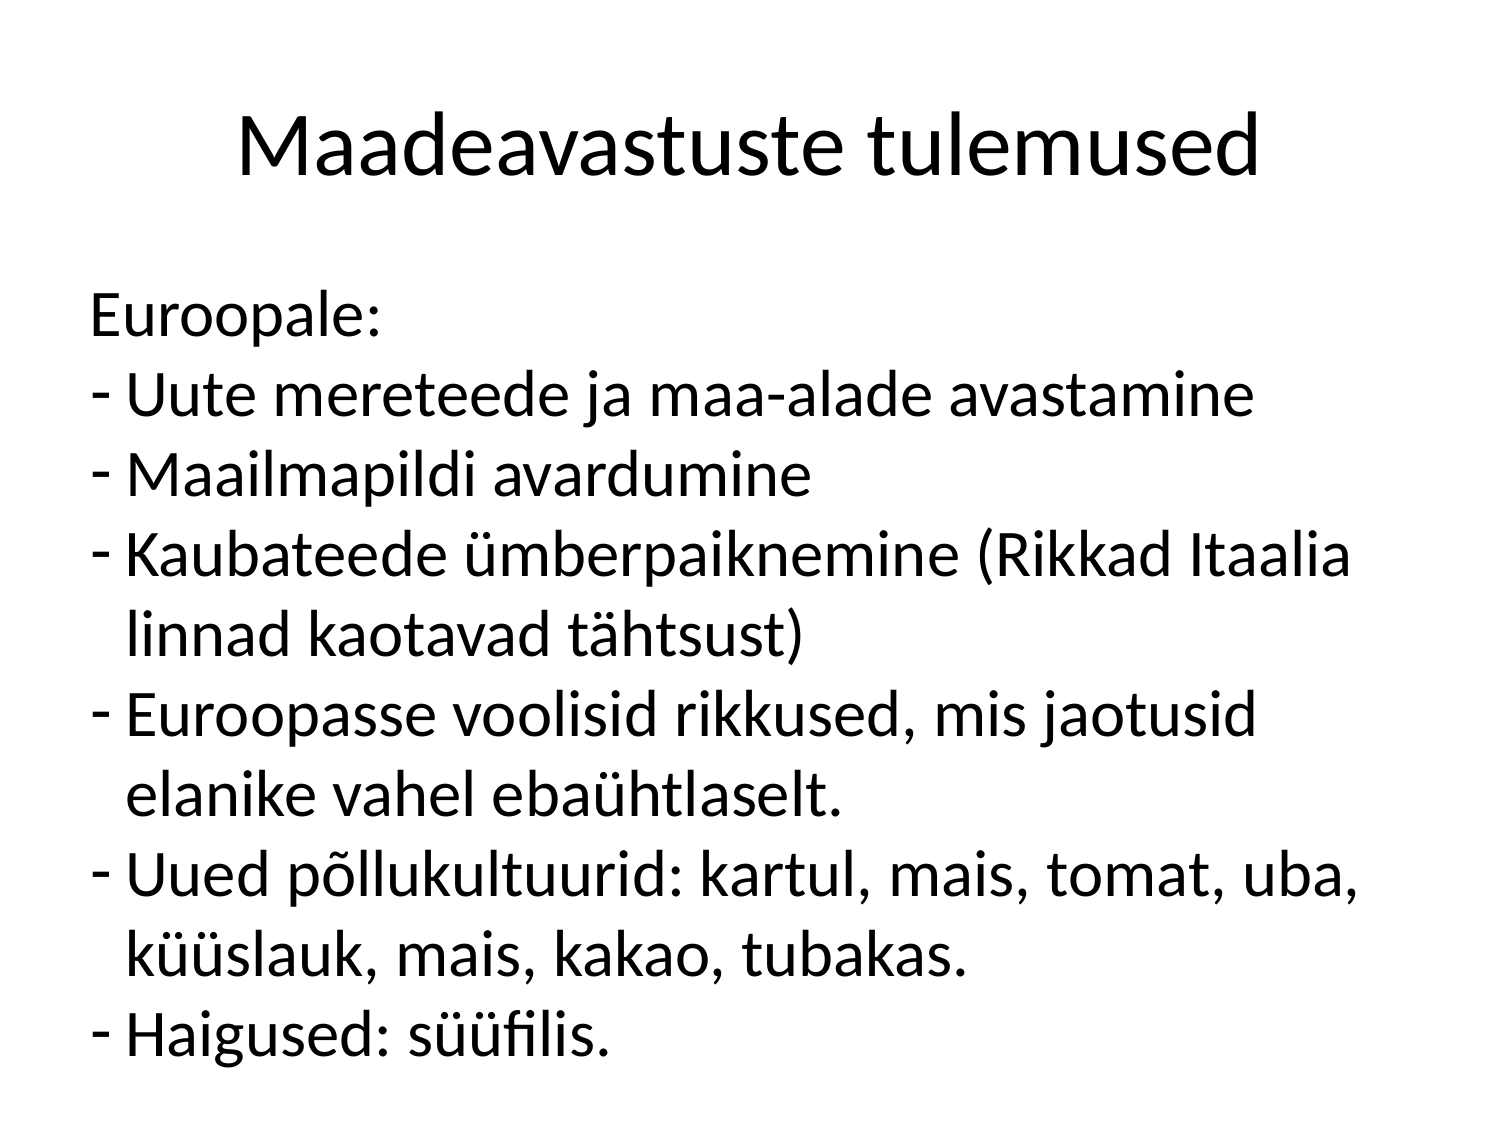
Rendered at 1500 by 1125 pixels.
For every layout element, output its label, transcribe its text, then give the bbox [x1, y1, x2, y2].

text_box Maadeavastuste tulemused [75, 45, 1425, 233]
text_box Euroopale: Uute mereteede ja maa-alade avastamine Maailmapildi avardumine Kaubateede ümberpaiknemine (Rikkad Itaalia linnad kaotavad tähtsust) Euroopasse voolisid rikkused, mis jaotusid elanike vahel ebaühtlaselt. Uued põllukultuurid: kartul, mais, tomat, uba, küüslauk, mais, kakao, tubakas. Haigused: süüfilis. [75, 262, 1425, 1005]
